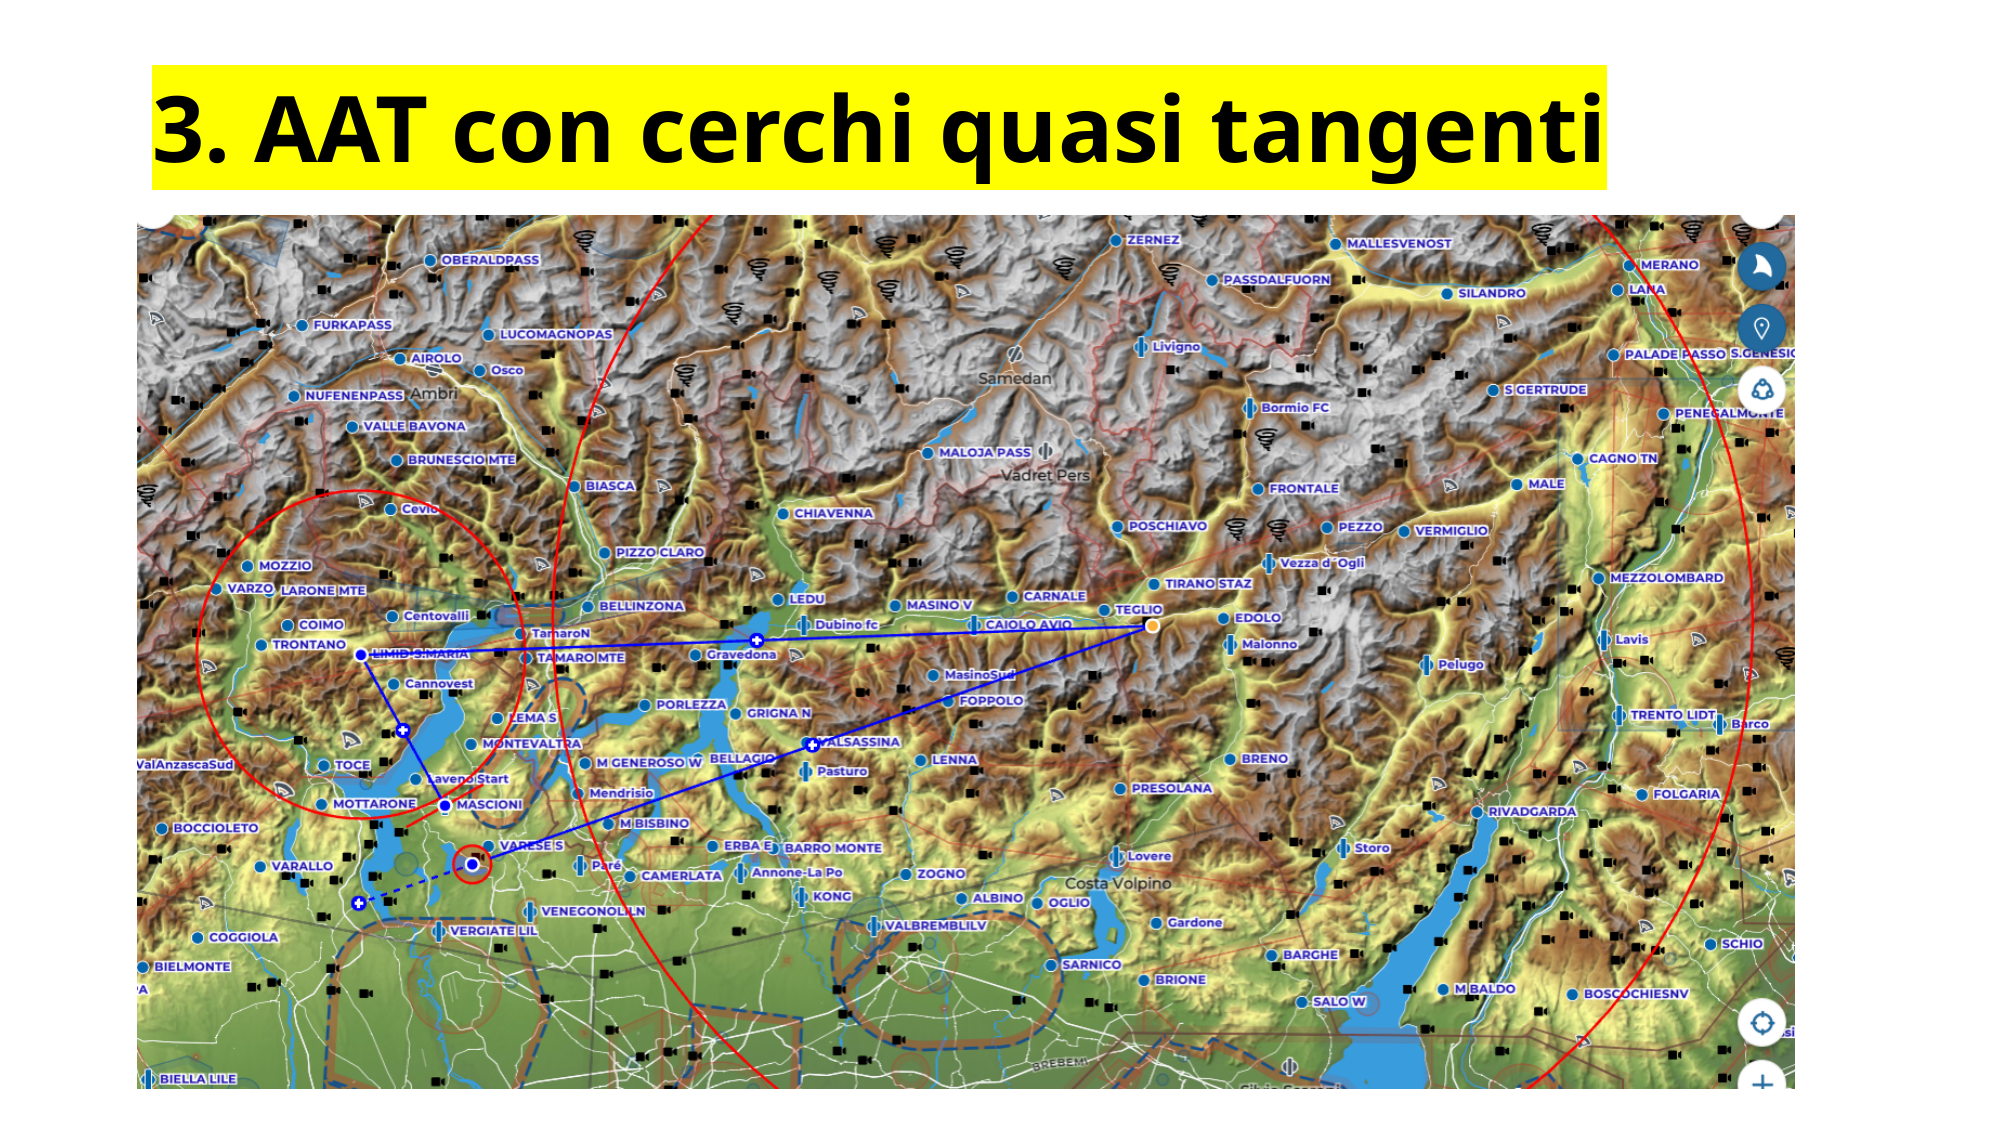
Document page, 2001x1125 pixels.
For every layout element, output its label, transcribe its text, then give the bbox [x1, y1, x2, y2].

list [137, 215, 1795, 1089]
title 3. AAT con cerchi quasi tangenti [137, 59, 1863, 207]
